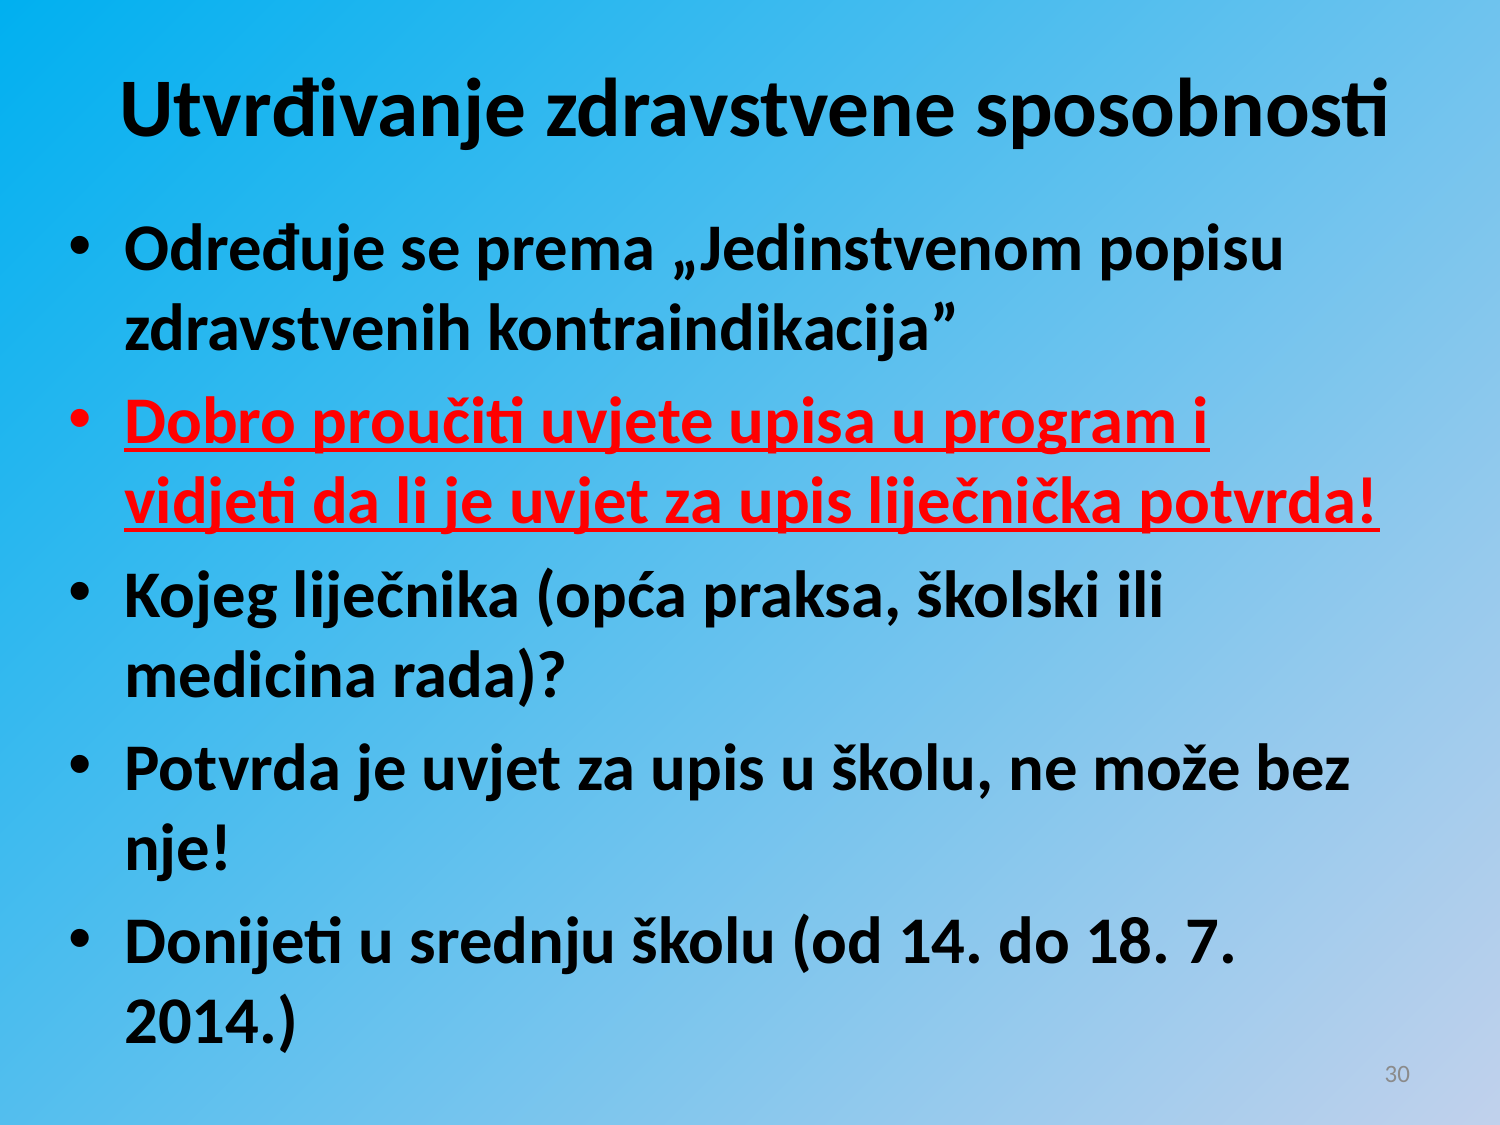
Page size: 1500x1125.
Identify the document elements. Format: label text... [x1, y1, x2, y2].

list Određuje se prema „Jedinstvenom popisu zdravstvenih kontraindikacija” Dobro proučiti uvjete upisa u program i vidjeti da li je uvjet za upis liječnička potvrda! Kojeg liječnika (opća praksa, školski ili medicina rada)? Potvrda je uvjet za upis u školu, ne može bez nje! Donijeti u srednju školu (od 14. do 18. 7. 2014.) [52, 196, 1404, 1083]
title Utvrđivanje zdravstvene sposobnosti [40, 44, 1471, 162]
slide_number 30 [1074, 1042, 1425, 1103]
